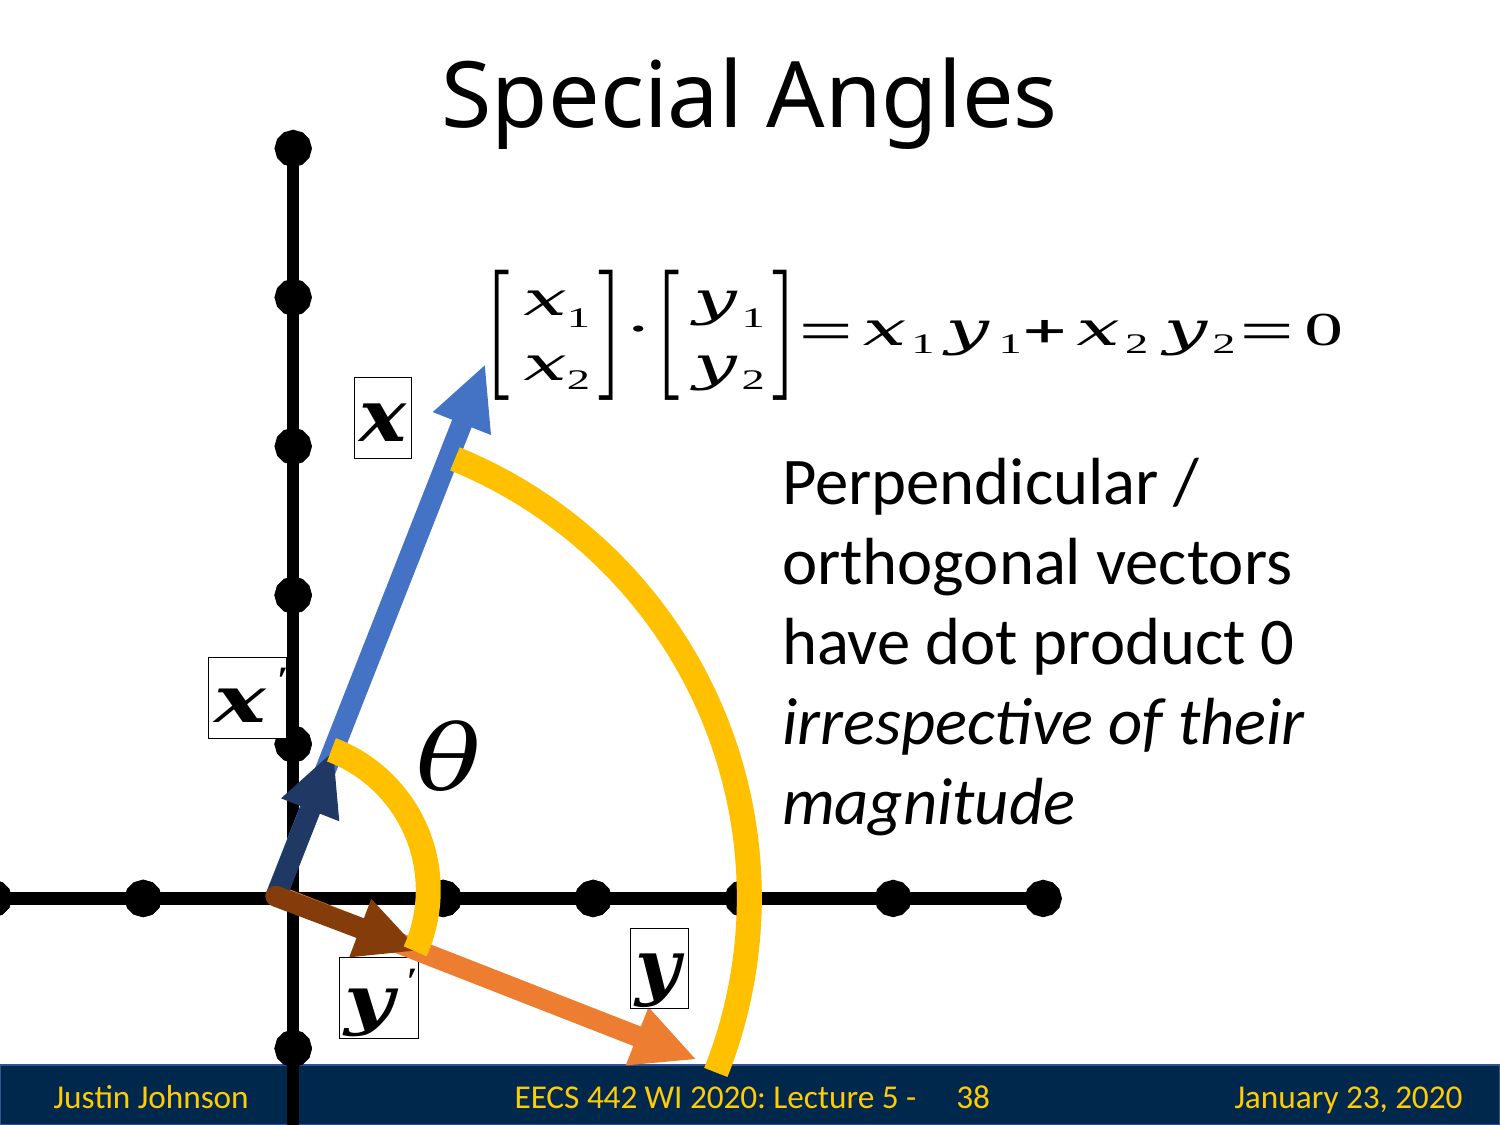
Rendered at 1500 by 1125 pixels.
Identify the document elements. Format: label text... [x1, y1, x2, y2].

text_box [0, 328, 768, 1125]
text_box Perpendicular / orthogonal vectors have dot product 0 irrespective of their magnitude [768, 430, 1449, 845]
slide_number 38 [900, 1065, 1032, 1125]
title Special Angles [103, 29, 1397, 165]
